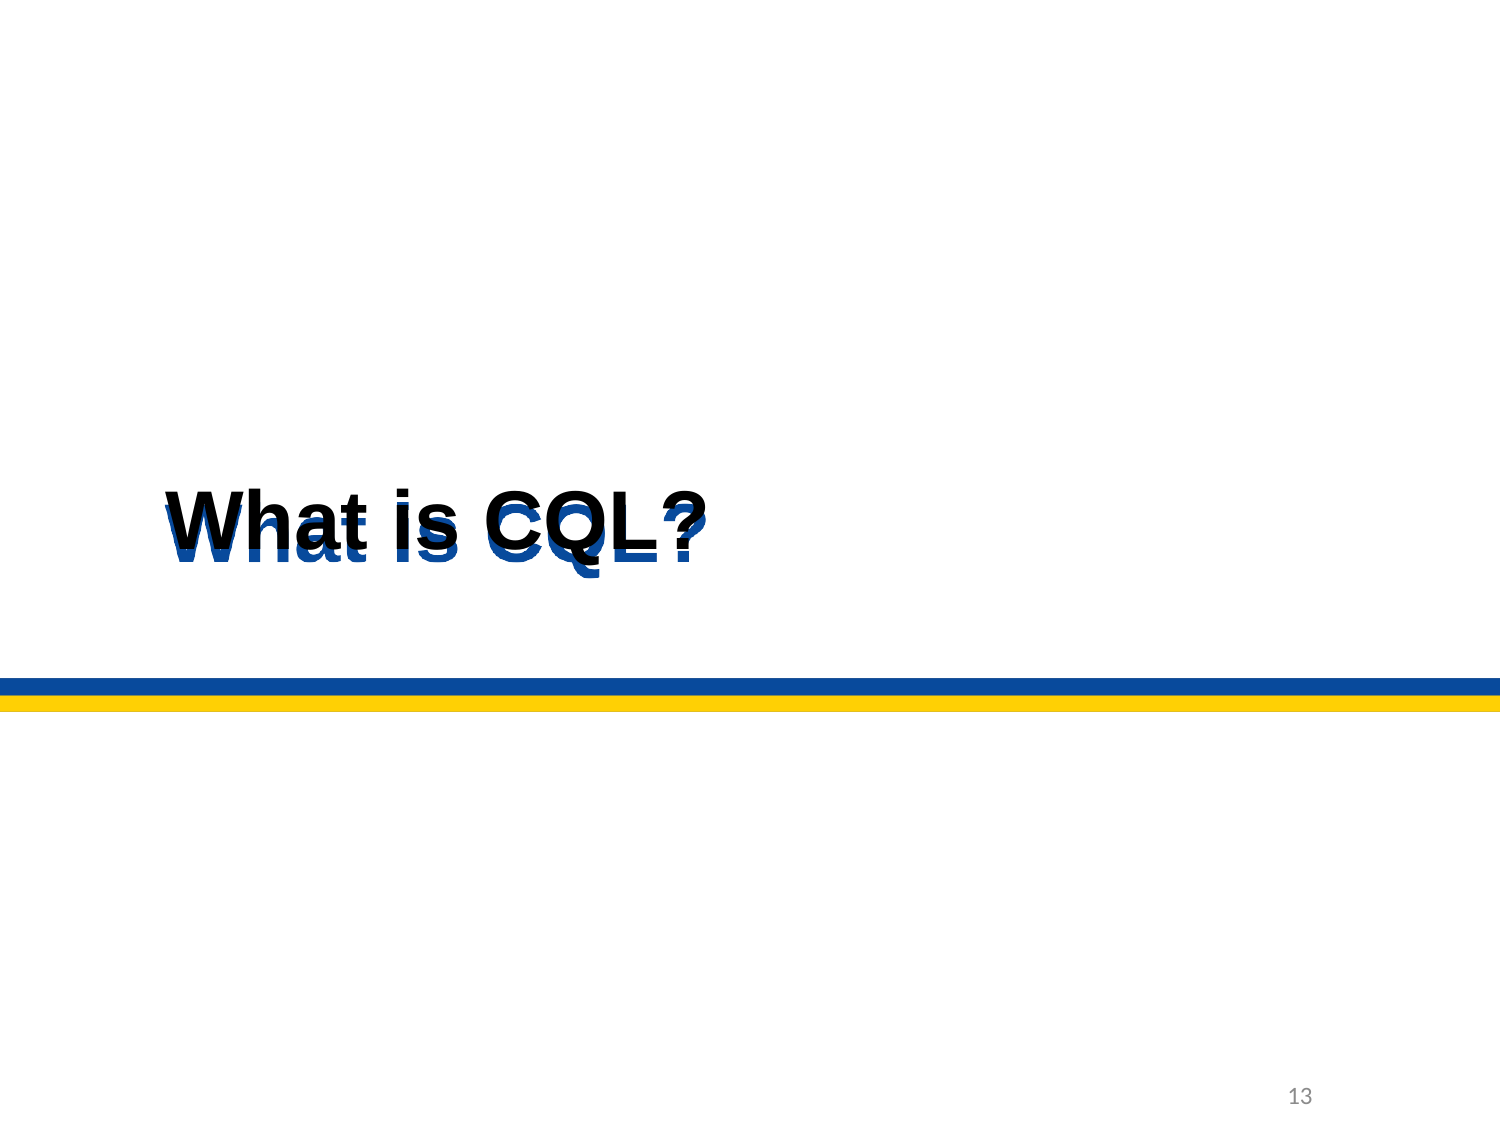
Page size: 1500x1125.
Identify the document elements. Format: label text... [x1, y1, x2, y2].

slide_number 12 [1125, 1065, 1475, 1125]
title What is CQL? [150, 450, 1425, 675]
picture [0, 675, 1500, 716]
